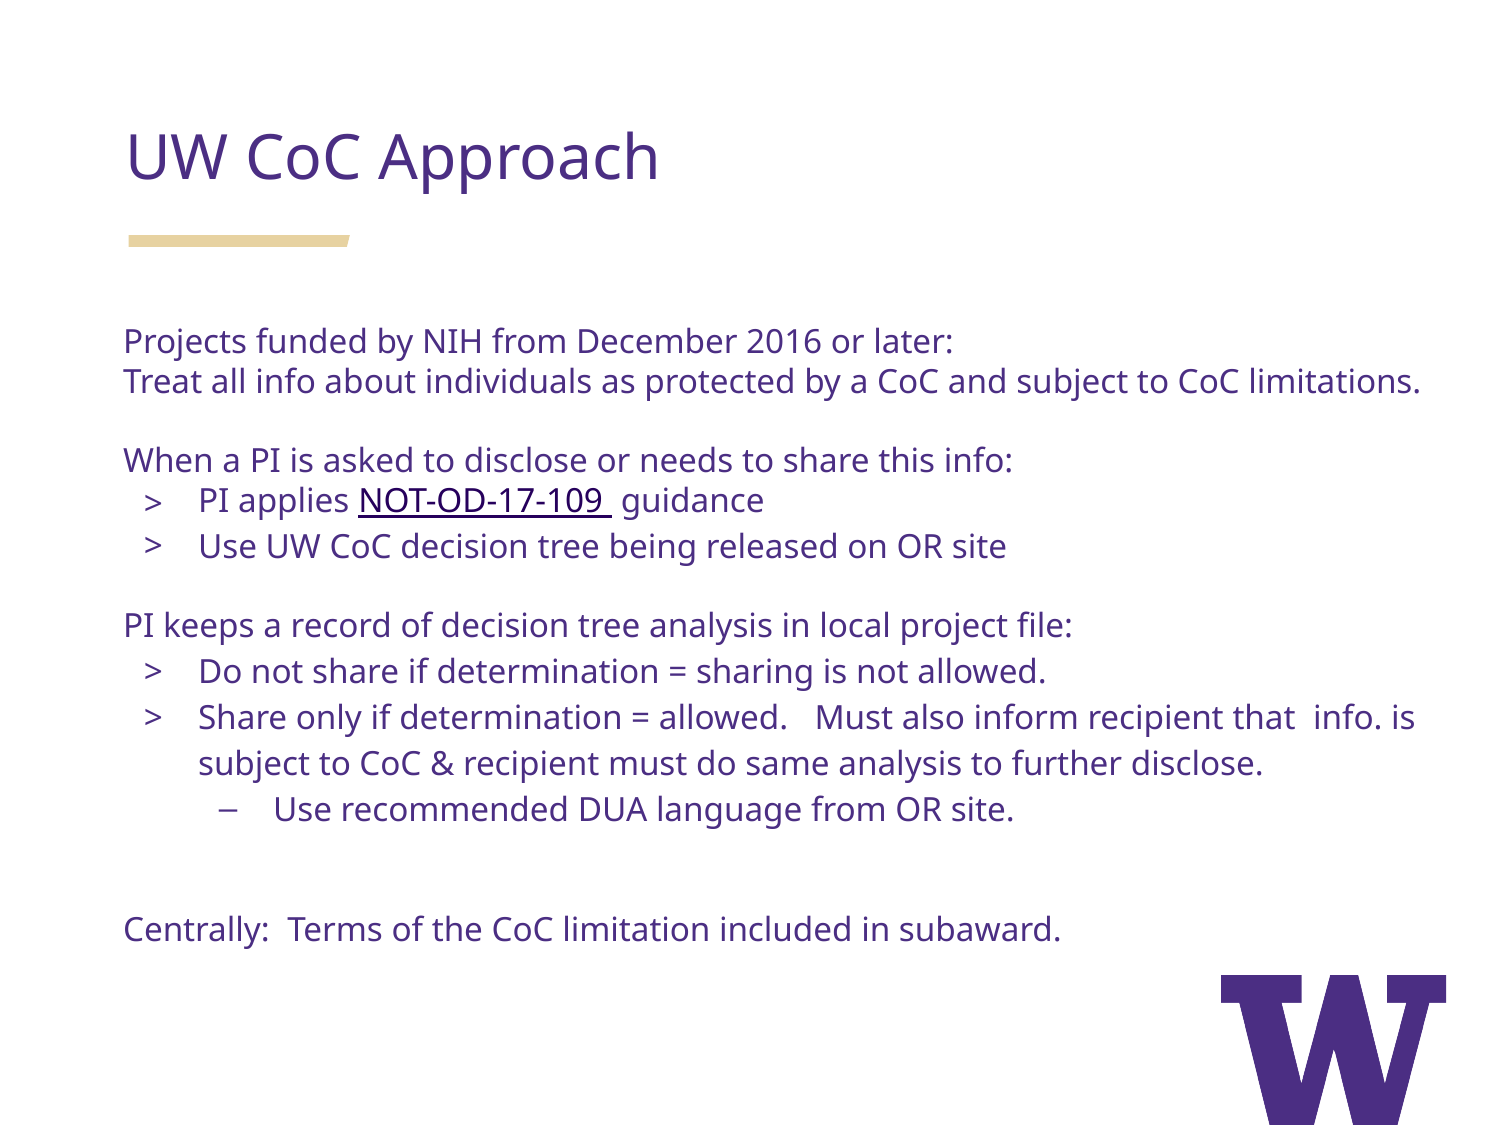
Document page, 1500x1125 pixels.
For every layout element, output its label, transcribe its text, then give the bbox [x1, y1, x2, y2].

picture [128, 235, 350, 247]
picture [1221, 1063, 1447, 1125]
list Projects funded by NIH from December 2016 or later: Treat all info about individuals as protected by a CoC and subject to CoC limitations. When a PI is asked to disclose or needs to share this info: PI applies NOT-OD-17-109 guidance Use UW CoC decision tree being released on OR site PI keeps a record of decision tree analysis in local project file: Do not share if determination = sharing is not allowed. Share only if determination = allowed. Must also inform recipient that info. is subject to CoC & recipient must do same analysis to further disclose. Use recommended DUA language from OR site. Centrally: Terms of the CoC limitation included in subaward. [108, 304, 1453, 1063]
list UW CoC Approach [110, 74, 1453, 208]
